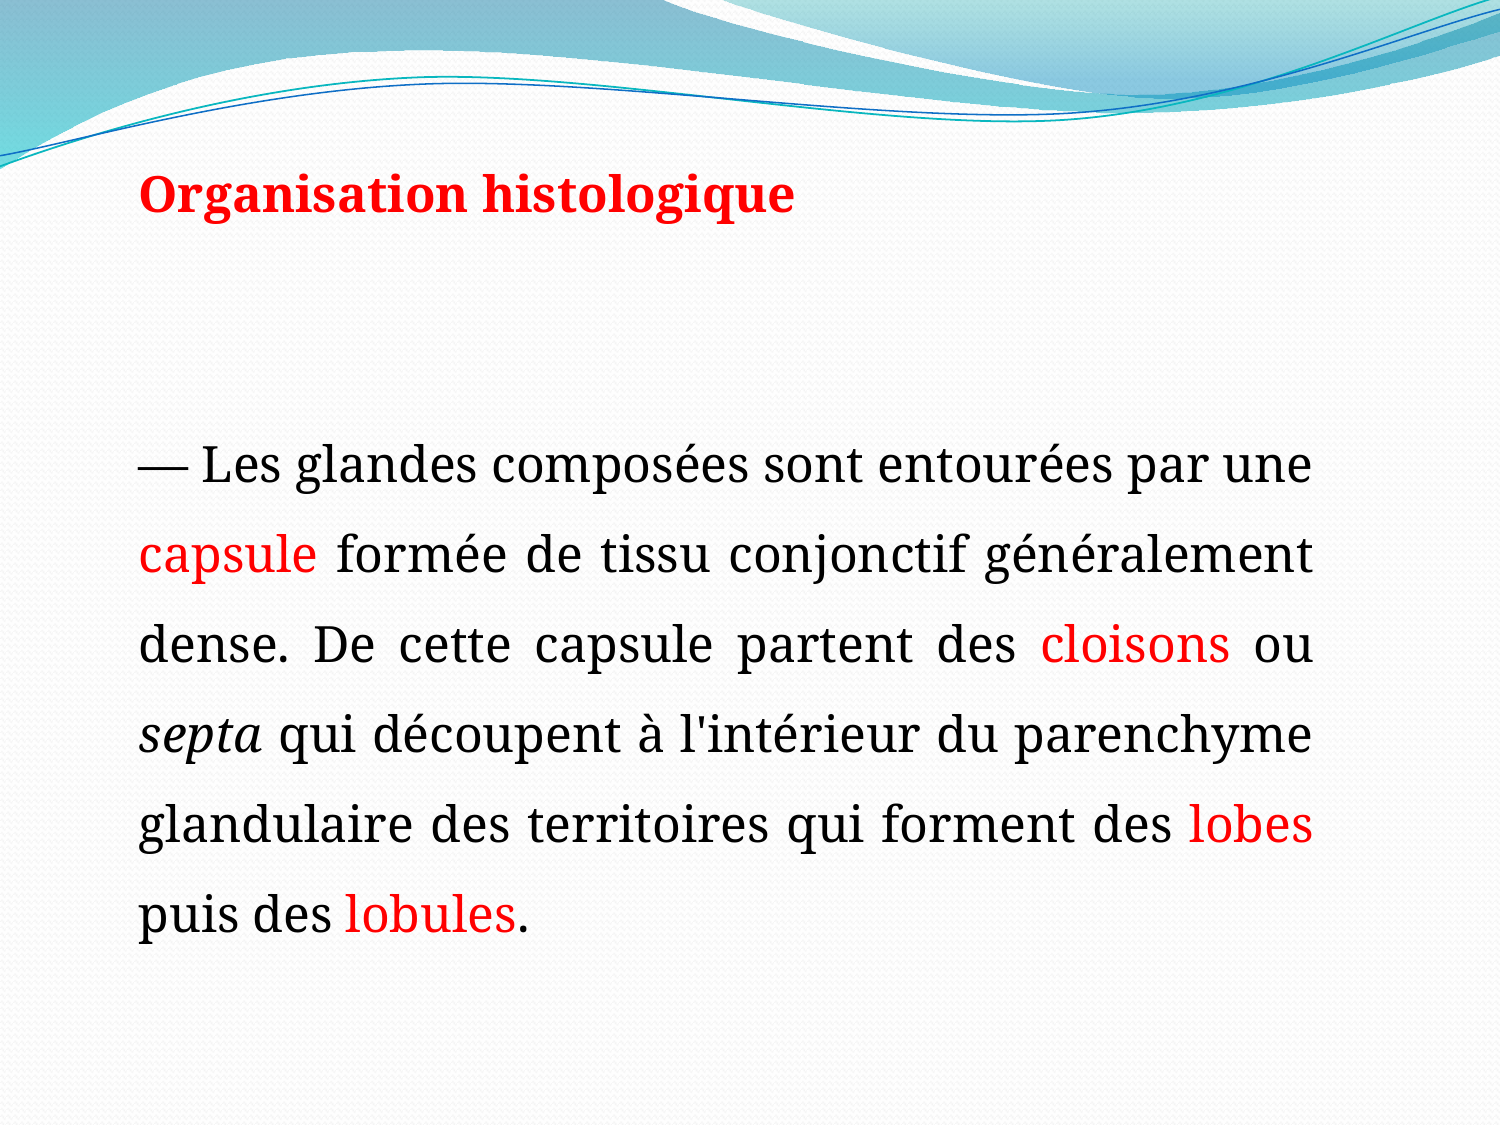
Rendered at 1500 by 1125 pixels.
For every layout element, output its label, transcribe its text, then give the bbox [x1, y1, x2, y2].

text_box Organisation histologique — Les glandes composées sont entourées par une capsule formée de tissu conjonctif généralement dense. De cette capsule partent des cloisons ou septa qui découpent à l'intérieur du parenchyme glandulaire des territoires qui forment des lobes puis des lobules. [123, 125, 1329, 951]
